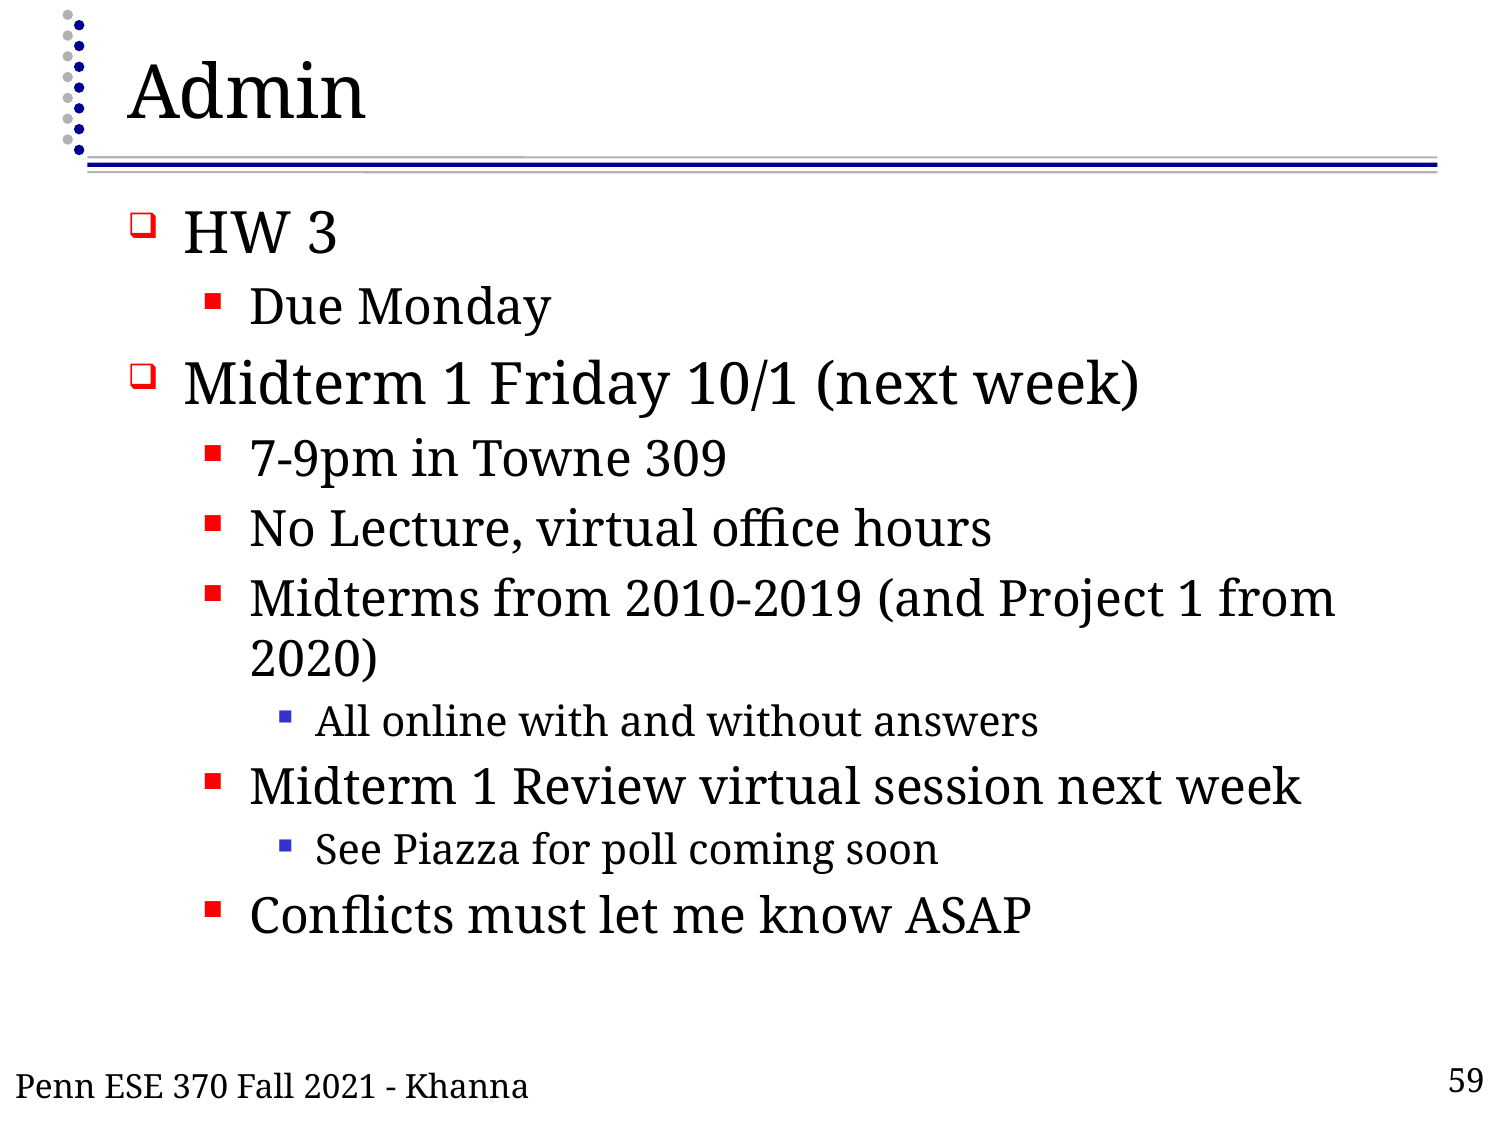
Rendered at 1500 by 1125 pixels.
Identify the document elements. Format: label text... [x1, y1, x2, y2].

title Admin [112, 16, 1391, 142]
list HW 3 Due Monday Midterm 1 Friday 10/1 (next week) 7-9pm in Towne 309 No Lecture, virtual office hours Midterms from 2010-2019 (and Project 1 from 2020) All online with and without answers Midterm 1 Review virtual session next week See Piazza for poll coming soon Conflicts must let me know ASAP [112, 187, 1388, 1013]
footer Penn ESE 370 Fall 2021 - Khanna [0, 1037, 813, 1113]
slide_number 59 [1187, 1037, 1500, 1113]
